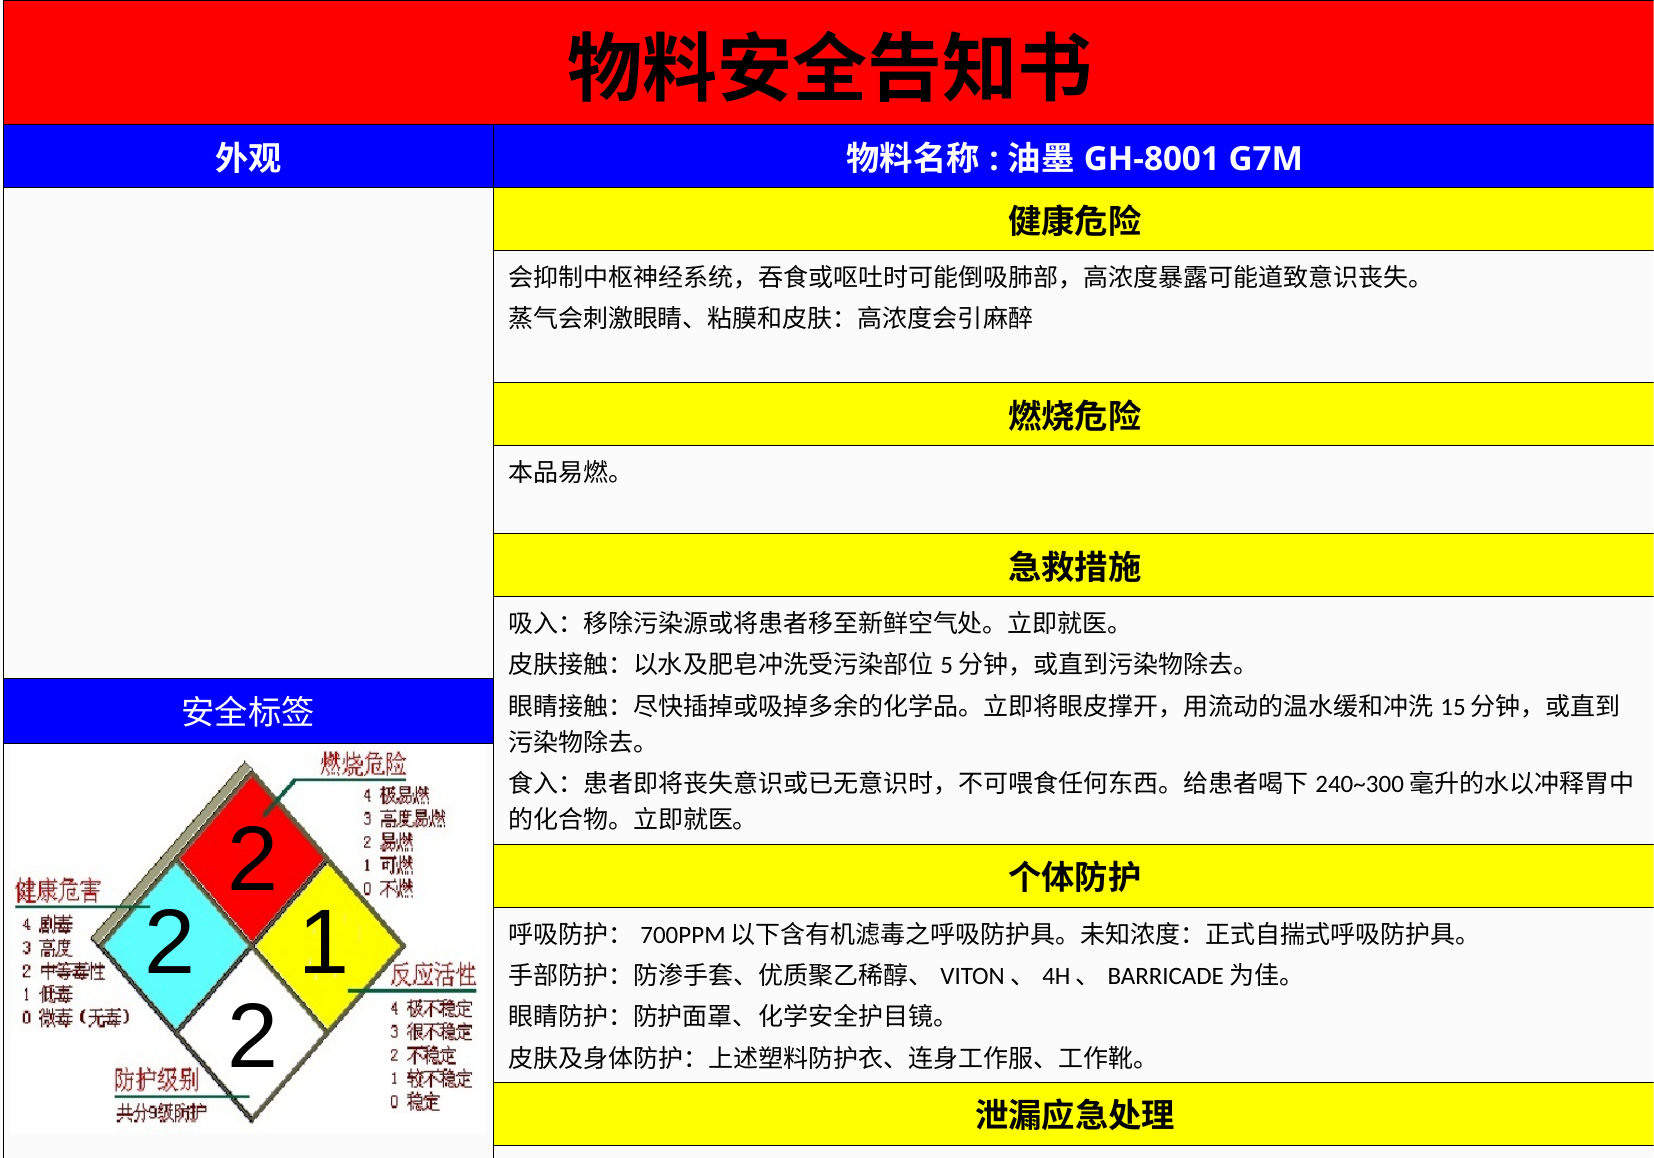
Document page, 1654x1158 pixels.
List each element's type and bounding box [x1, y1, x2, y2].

table_cell [494, 251, 1654, 382]
table_cell [4, 679, 493, 743]
table_cell [494, 446, 1654, 533]
picture [11, 744, 485, 1135]
table_cell [494, 597, 1654, 844]
table_cell [494, 1146, 1654, 1158]
table_cell [4, 188, 493, 678]
table_cell [494, 383, 1654, 445]
table_cell [494, 188, 1654, 250]
table_cell [4, 744, 493, 1158]
table_cell [494, 125, 1654, 187]
table_cell [494, 1083, 1654, 1145]
table_cell [494, 908, 1654, 1082]
table_cell [494, 534, 1654, 596]
table_cell [494, 845, 1654, 907]
table_header [4, 1, 1654, 124]
table_cell [4, 125, 493, 187]
